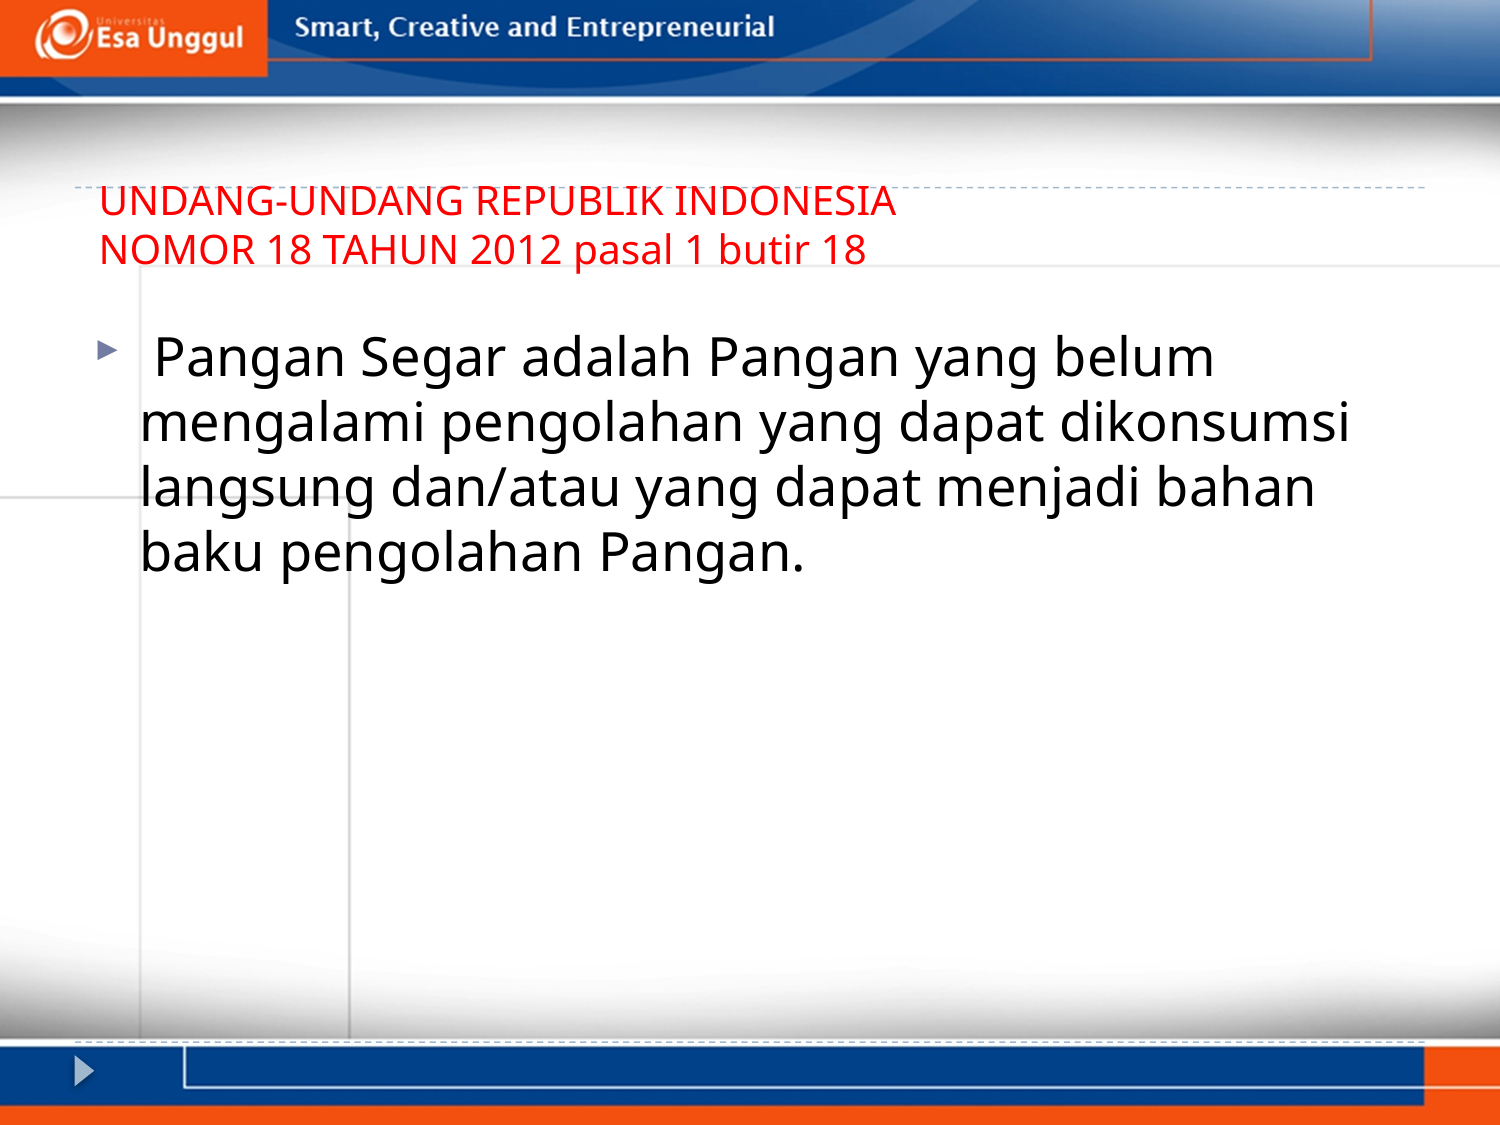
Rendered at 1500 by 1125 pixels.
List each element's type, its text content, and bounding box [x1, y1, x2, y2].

picture [0, 0, 1500, 1125]
list Pangan Segar adalah Pangan yang belum mengalami pengolahan yang dapat dikonsumsi langsung dan/atau yang dapat menjadi bahan baku pengolahan Pangan. [79, 314, 1430, 1125]
title UNDANG-UNDANG REPUBLIK INDONESIA NOMOR 18 TAHUN 2012 pasal 1 butir 18 [83, 166, 1434, 329]
